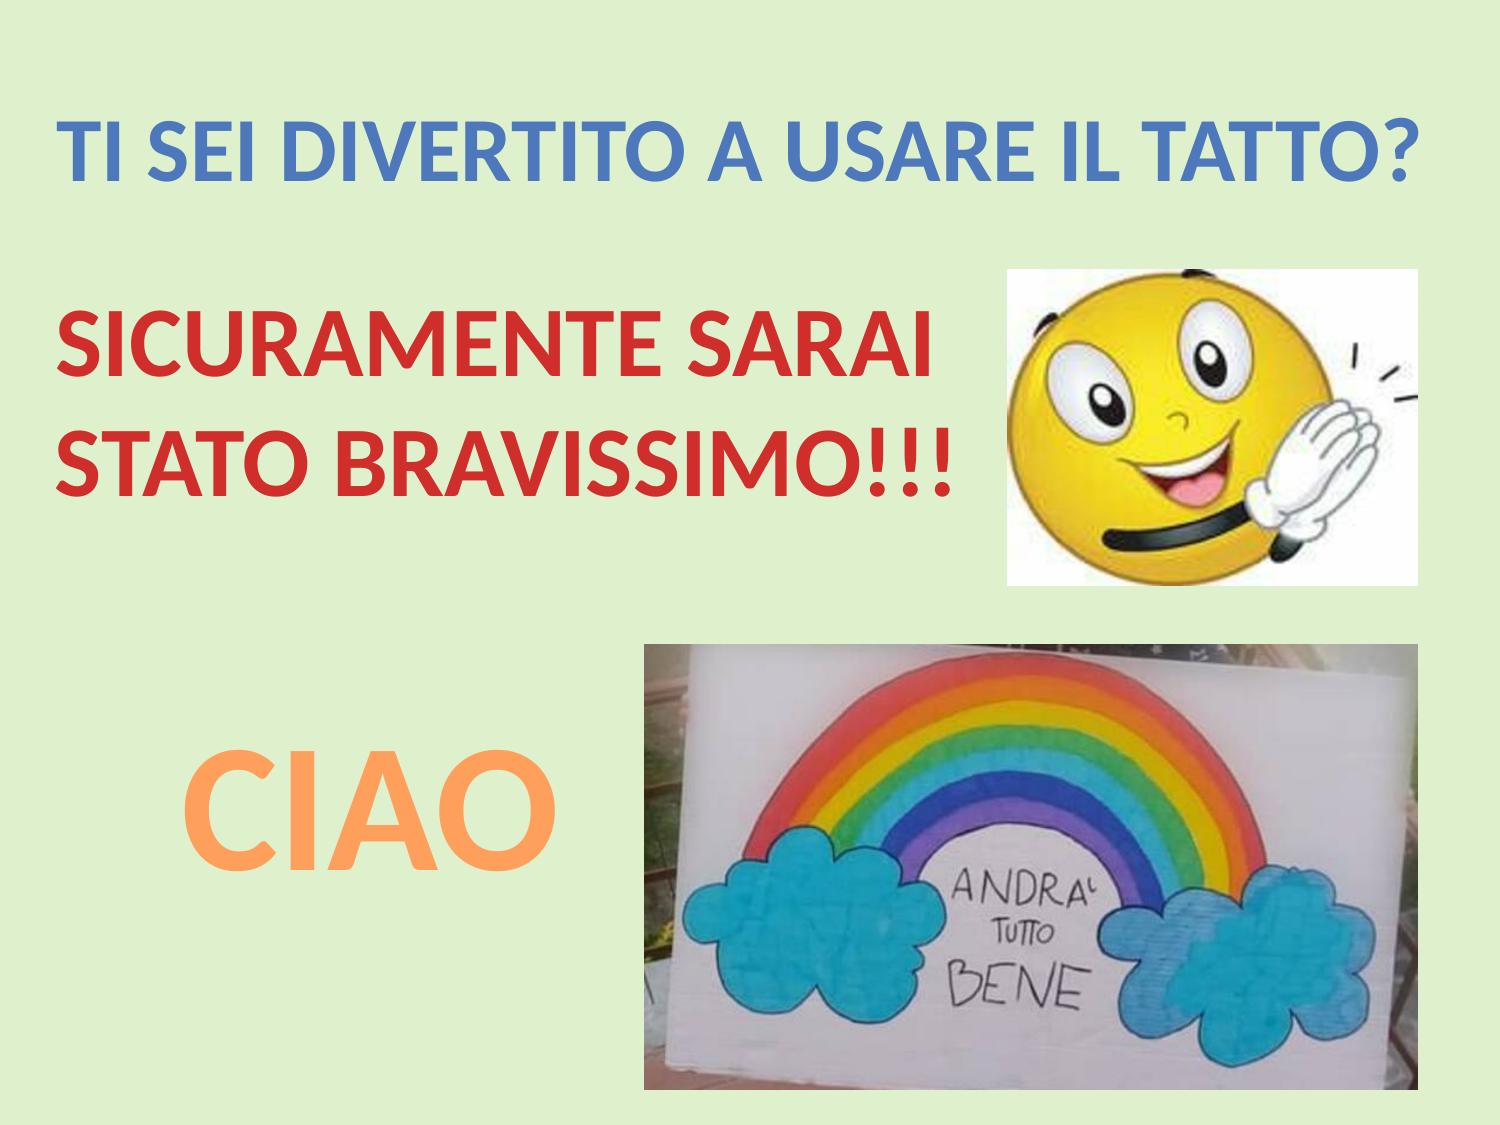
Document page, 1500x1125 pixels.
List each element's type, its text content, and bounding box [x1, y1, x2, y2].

text_box CIAO [166, 679, 601, 915]
picture [644, 644, 1419, 1091]
picture [1007, 269, 1419, 587]
text_box SICURAMENTE SARAI STATO BRAVISSIMO!!! [39, 269, 976, 525]
text_box TI SEI DIVERTITO A USARE IL TATTO? [41, 81, 1440, 207]
